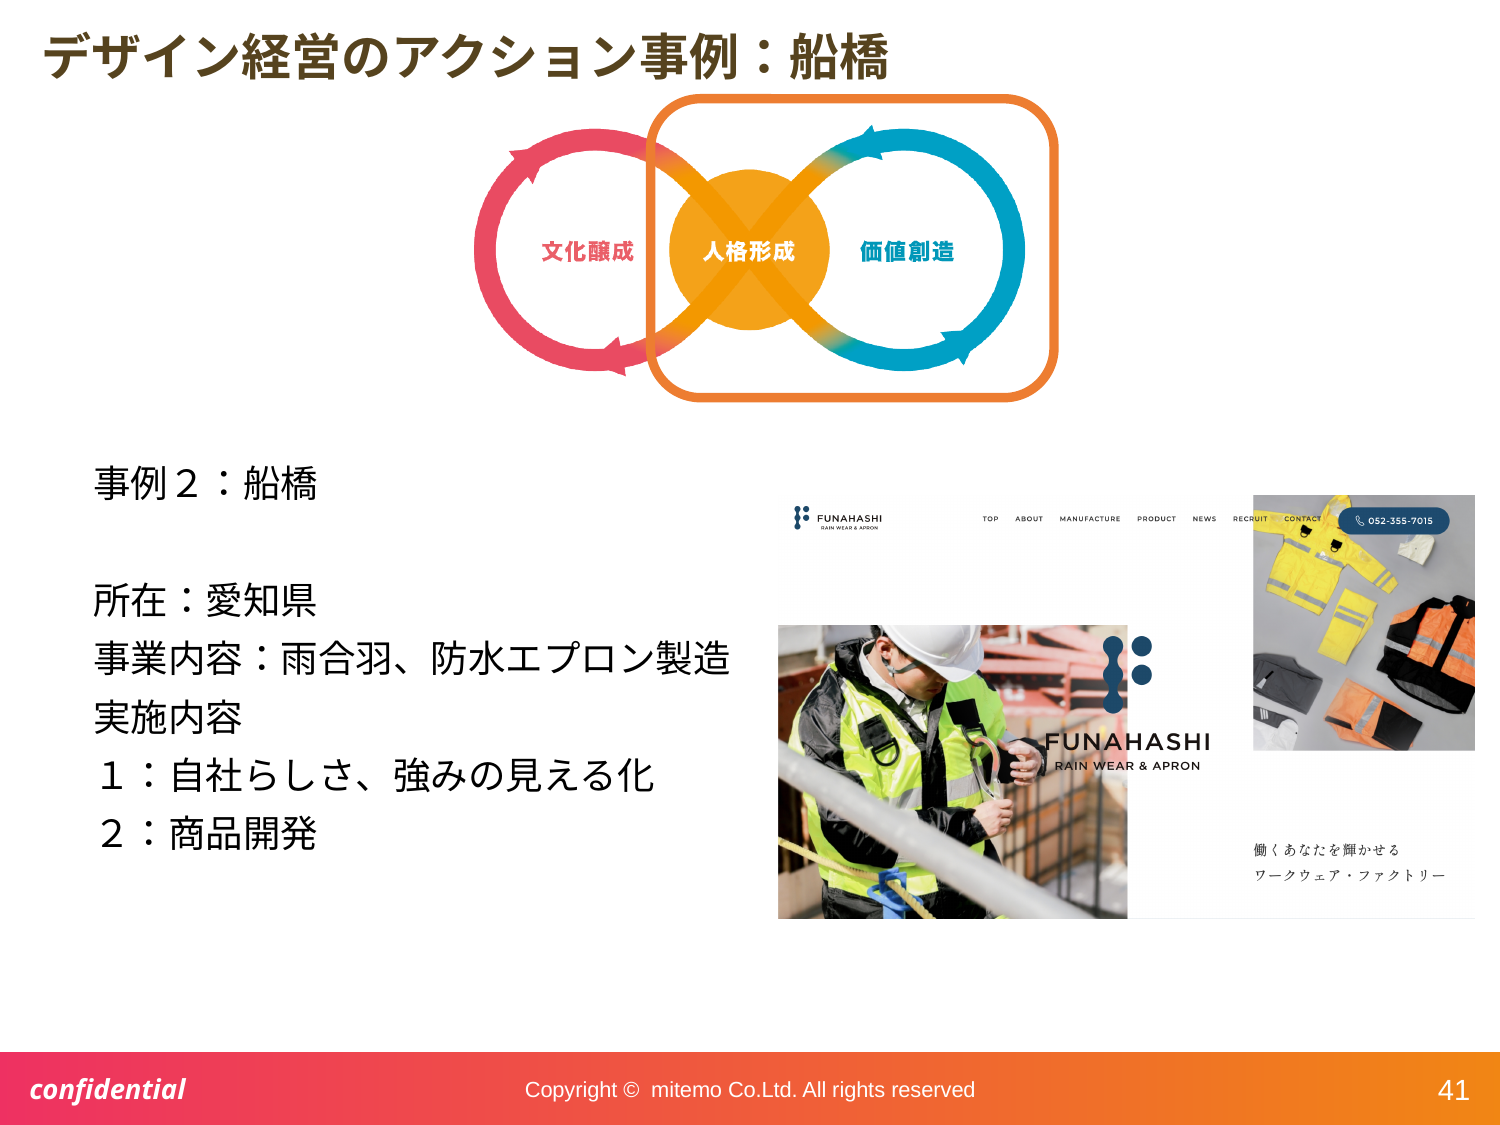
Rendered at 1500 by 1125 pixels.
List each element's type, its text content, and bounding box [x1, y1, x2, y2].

title デザイン経営のアクション事例：船橋 [29, 28, 1471, 78]
picture [778, 495, 1475, 920]
picture [446, 98, 1054, 398]
text_box 事例２：船橋 所在：愛知県 事業内容：雨合羽、防水エプロン製造 実施内容 １：自社らしさ、強みの見える化 ２：商品開発 [78, 438, 746, 922]
